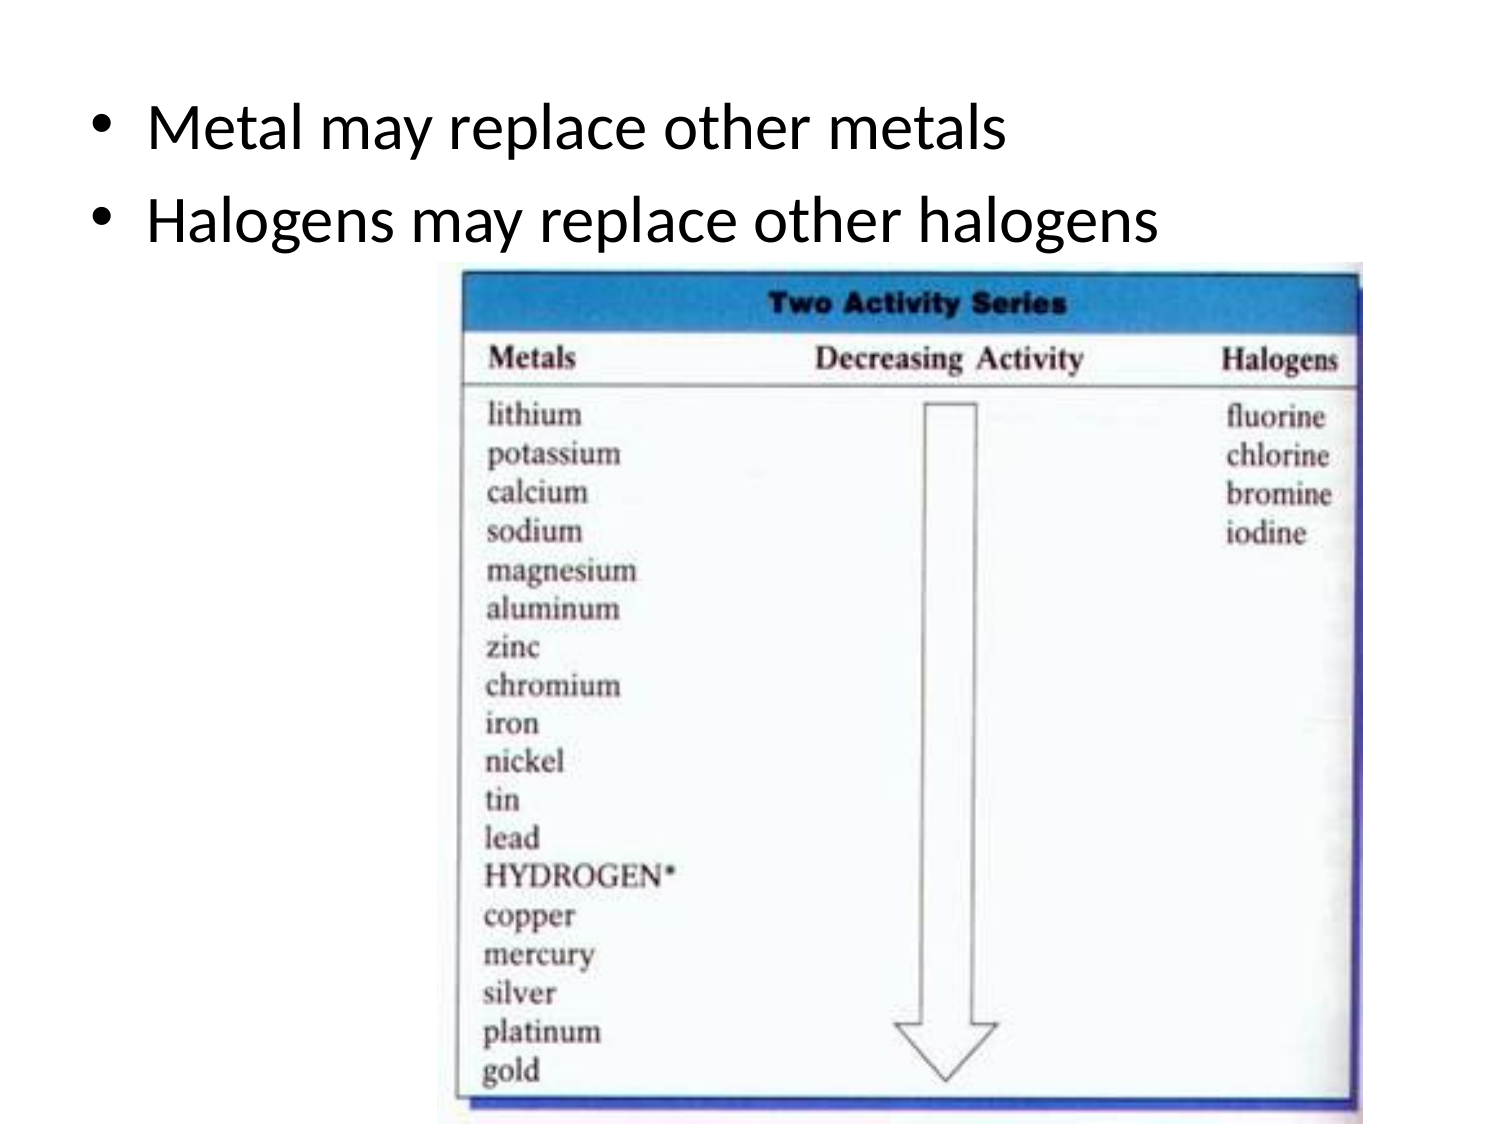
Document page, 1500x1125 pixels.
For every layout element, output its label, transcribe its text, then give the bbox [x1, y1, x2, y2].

list Metal may replace other metals Halogens may replace other halogens [75, 75, 1425, 1006]
picture [437, 262, 1363, 1124]
